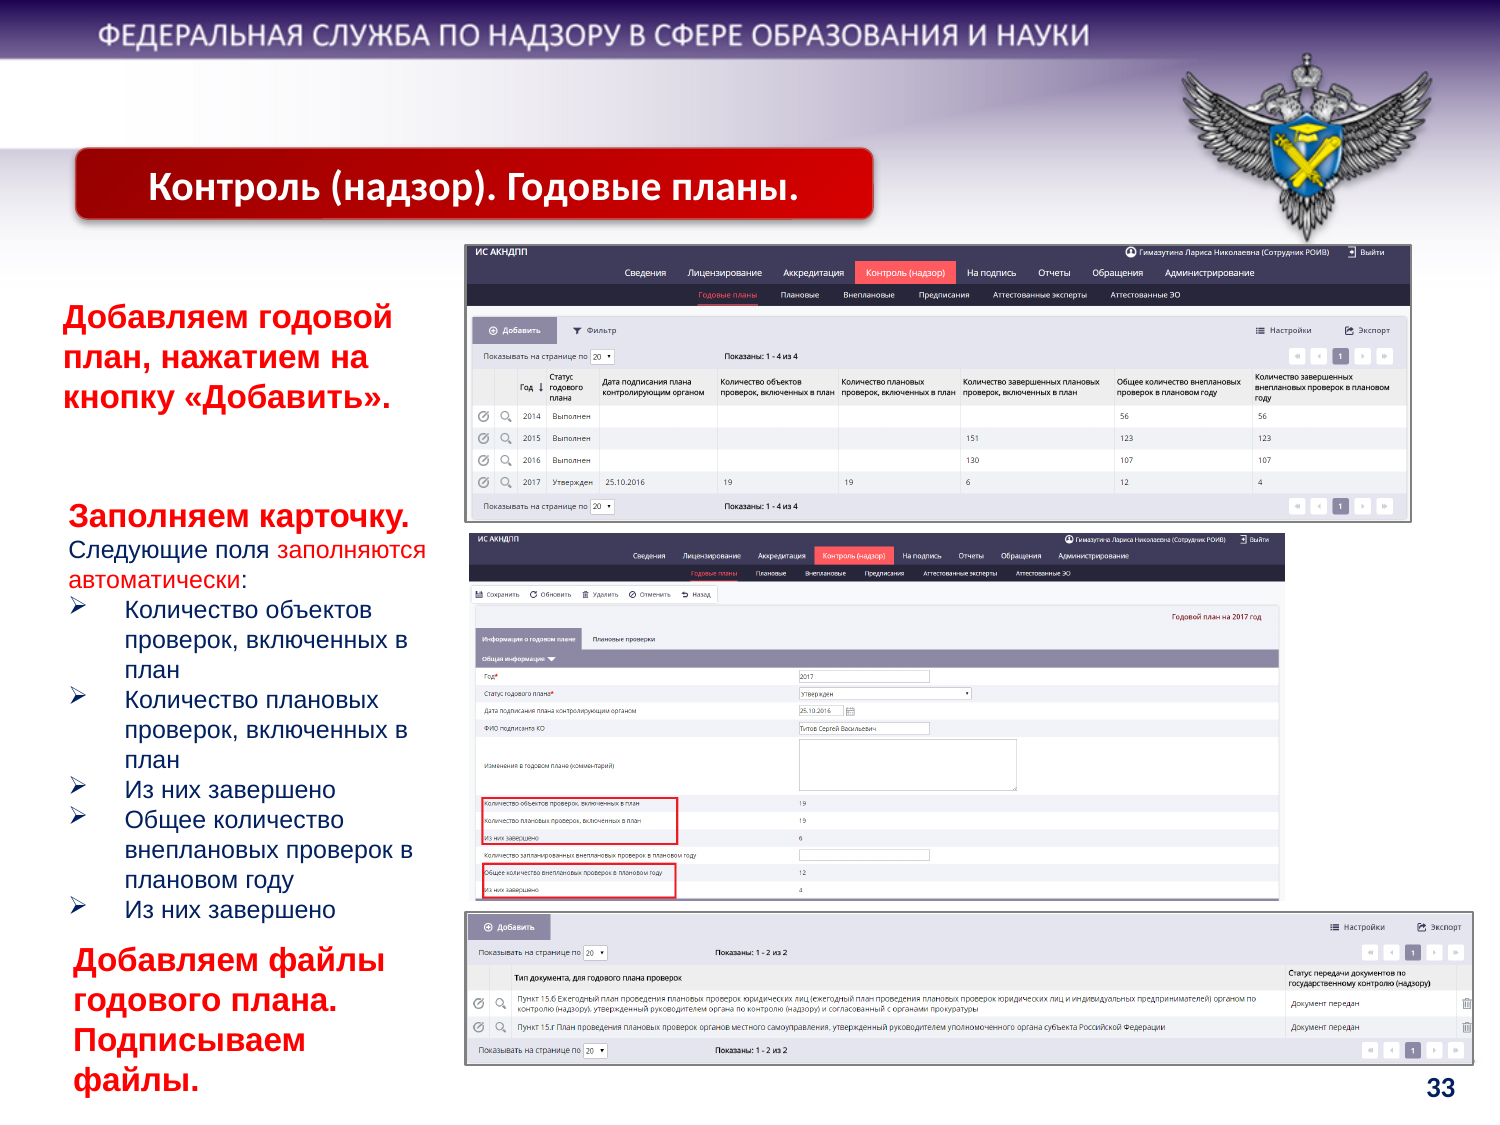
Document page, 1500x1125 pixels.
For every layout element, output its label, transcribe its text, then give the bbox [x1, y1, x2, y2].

text_box Заполняем карточку. Следующие поля заполняются автоматически: Количество объектов проверок, включенных в план Количество плановых проверок, включенных в план Из них завершено Общее количество внеплановых проверок в плановом году Из них завершено [53, 486, 450, 931]
text_box Добавляем годовой план, нажатием на кнопку «Добавить». [48, 287, 415, 423]
text_box Контроль (надзор). Годовые планы. [74, 147, 874, 220]
slide_number 33 [1376, 1071, 1471, 1118]
text_box Добавляем файлы годового плана. Подписываем файлы. [58, 930, 450, 1106]
picture [0, 0, 1500, 1125]
